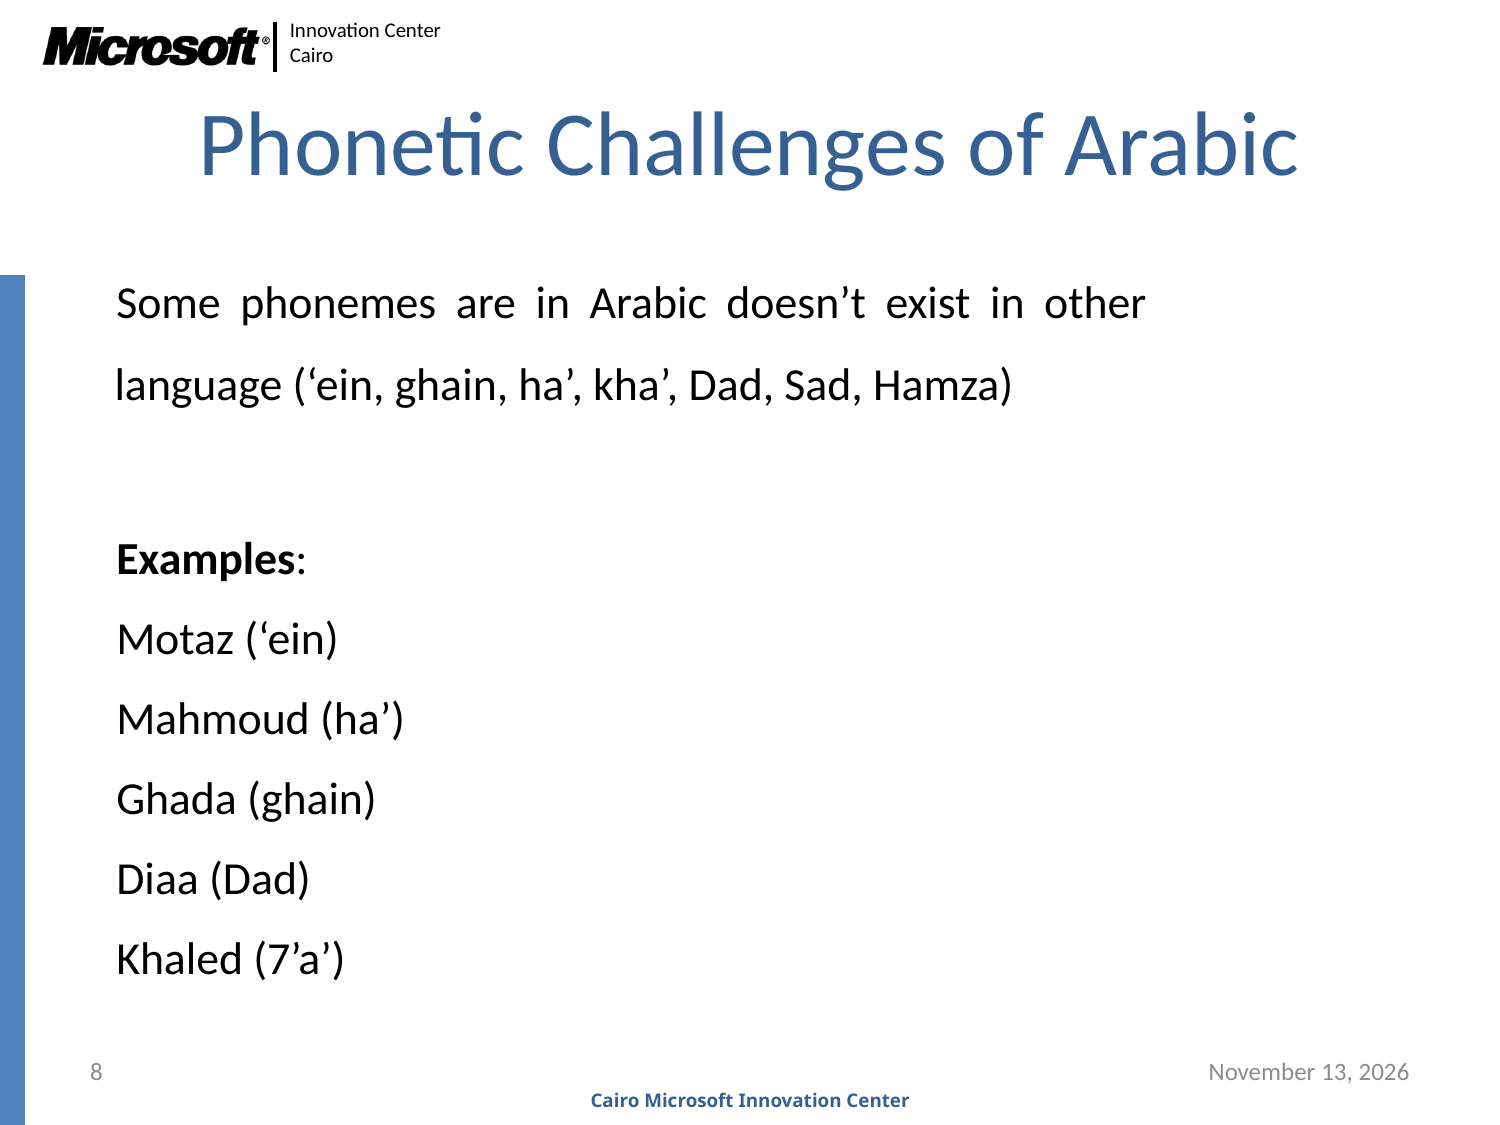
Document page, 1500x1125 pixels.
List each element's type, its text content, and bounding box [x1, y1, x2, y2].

slide_number 8 [75, 1040, 425, 1100]
title Phonetic Challenges of Arabic [74, 44, 1426, 233]
text_box Some phonemes are in Arabic doesn’t exist in other language (‘ein, ghain, ha’, kha’, Dad, Sad, Hamza) Examples: Motaz (‘ein) Mahmoud (ha’) Ghada (ghain) Diaa (Dad) Khaled (7’a’) [99, 237, 1163, 991]
picture [37, 3, 275, 72]
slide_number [1074, 1040, 1425, 1100]
